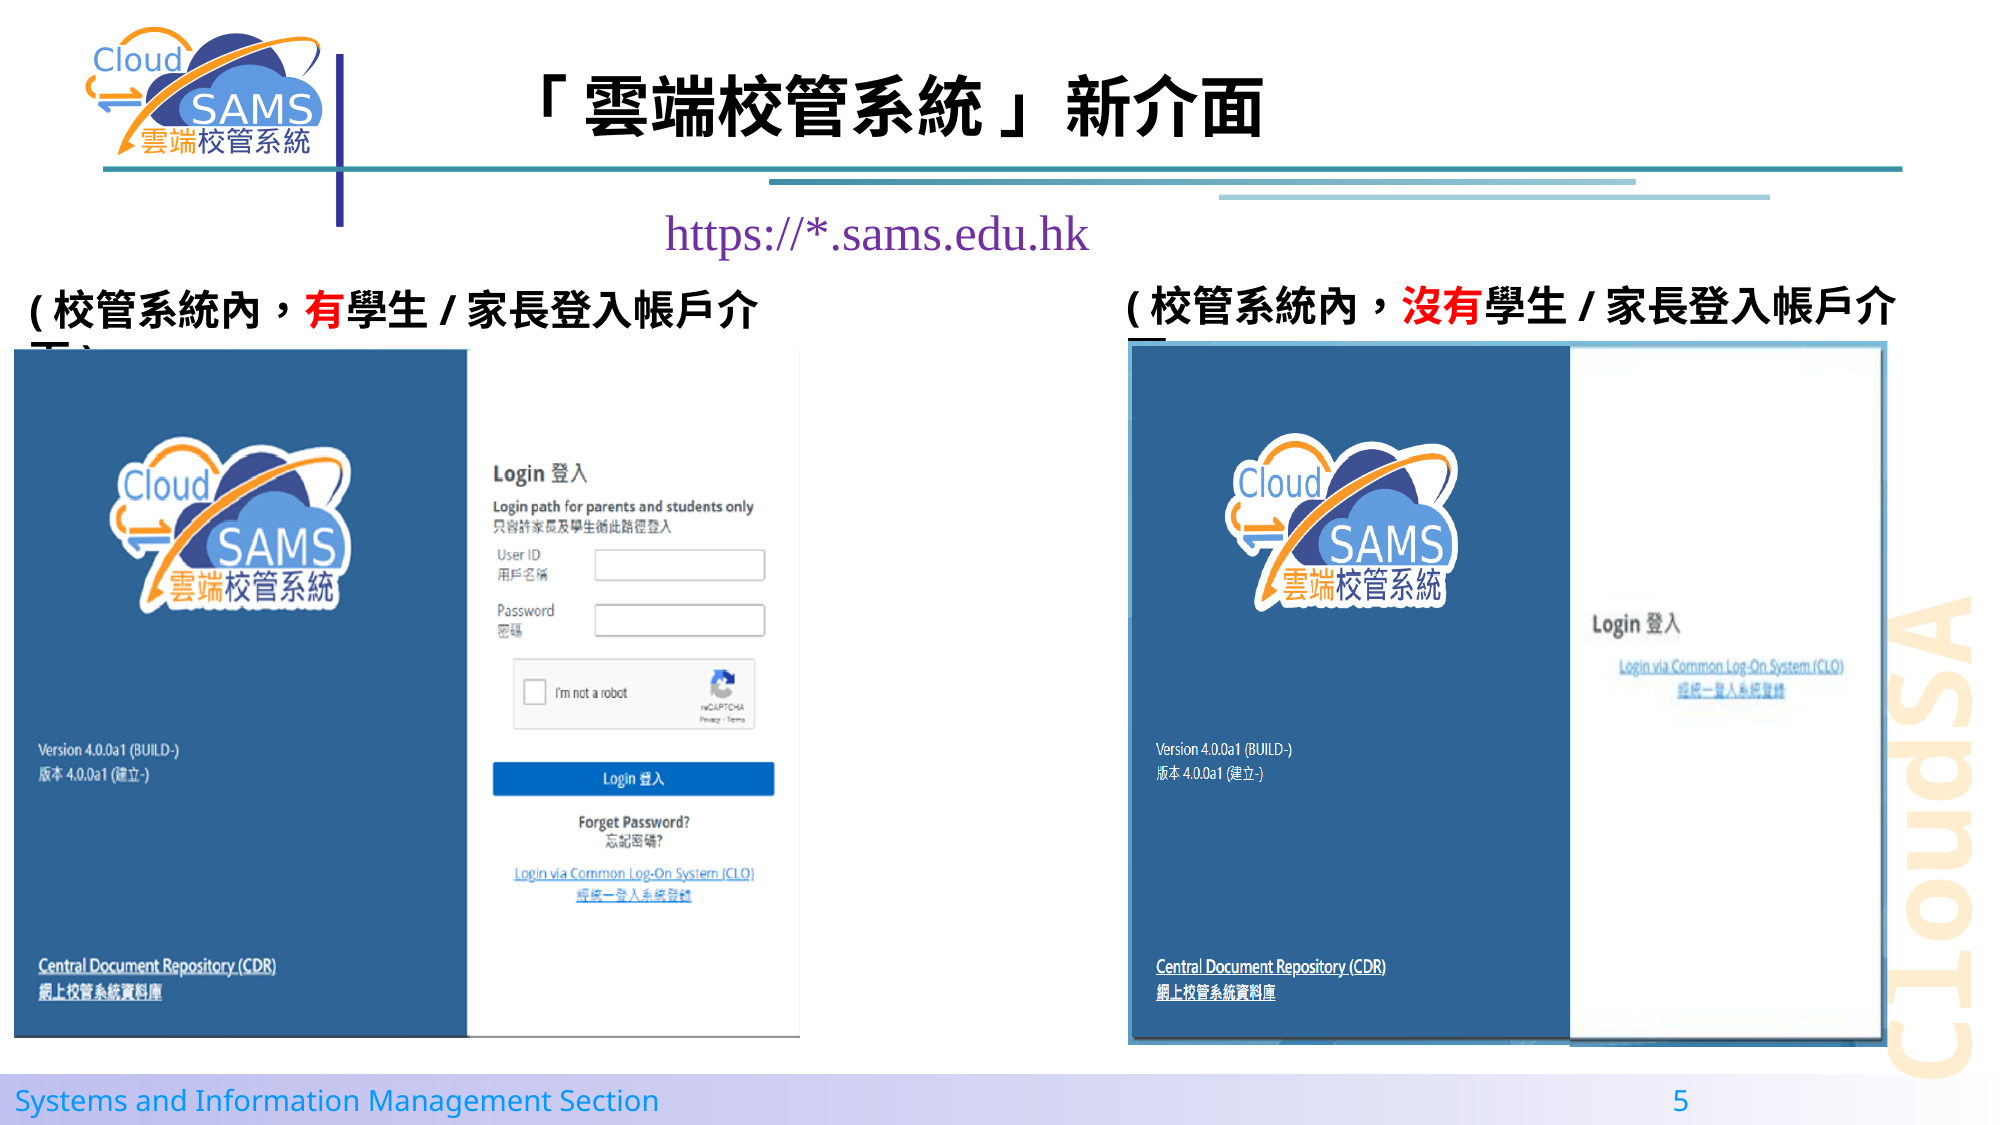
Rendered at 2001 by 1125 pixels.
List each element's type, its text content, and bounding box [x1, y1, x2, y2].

text_box https://*.sams.edu.hk [650, 193, 1105, 269]
picture [14, 348, 800, 1038]
picture [79, 13, 327, 156]
text_box 「 雲端校管系統 」新介面 [487, 57, 1384, 153]
text_box (校管系統內，有學生/家長登入帳戶介面) [14, 276, 791, 348]
text_box (校管系統內，沒有學生/家長登入帳戶介面) [1111, 272, 1931, 388]
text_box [1128, 341, 1888, 1047]
